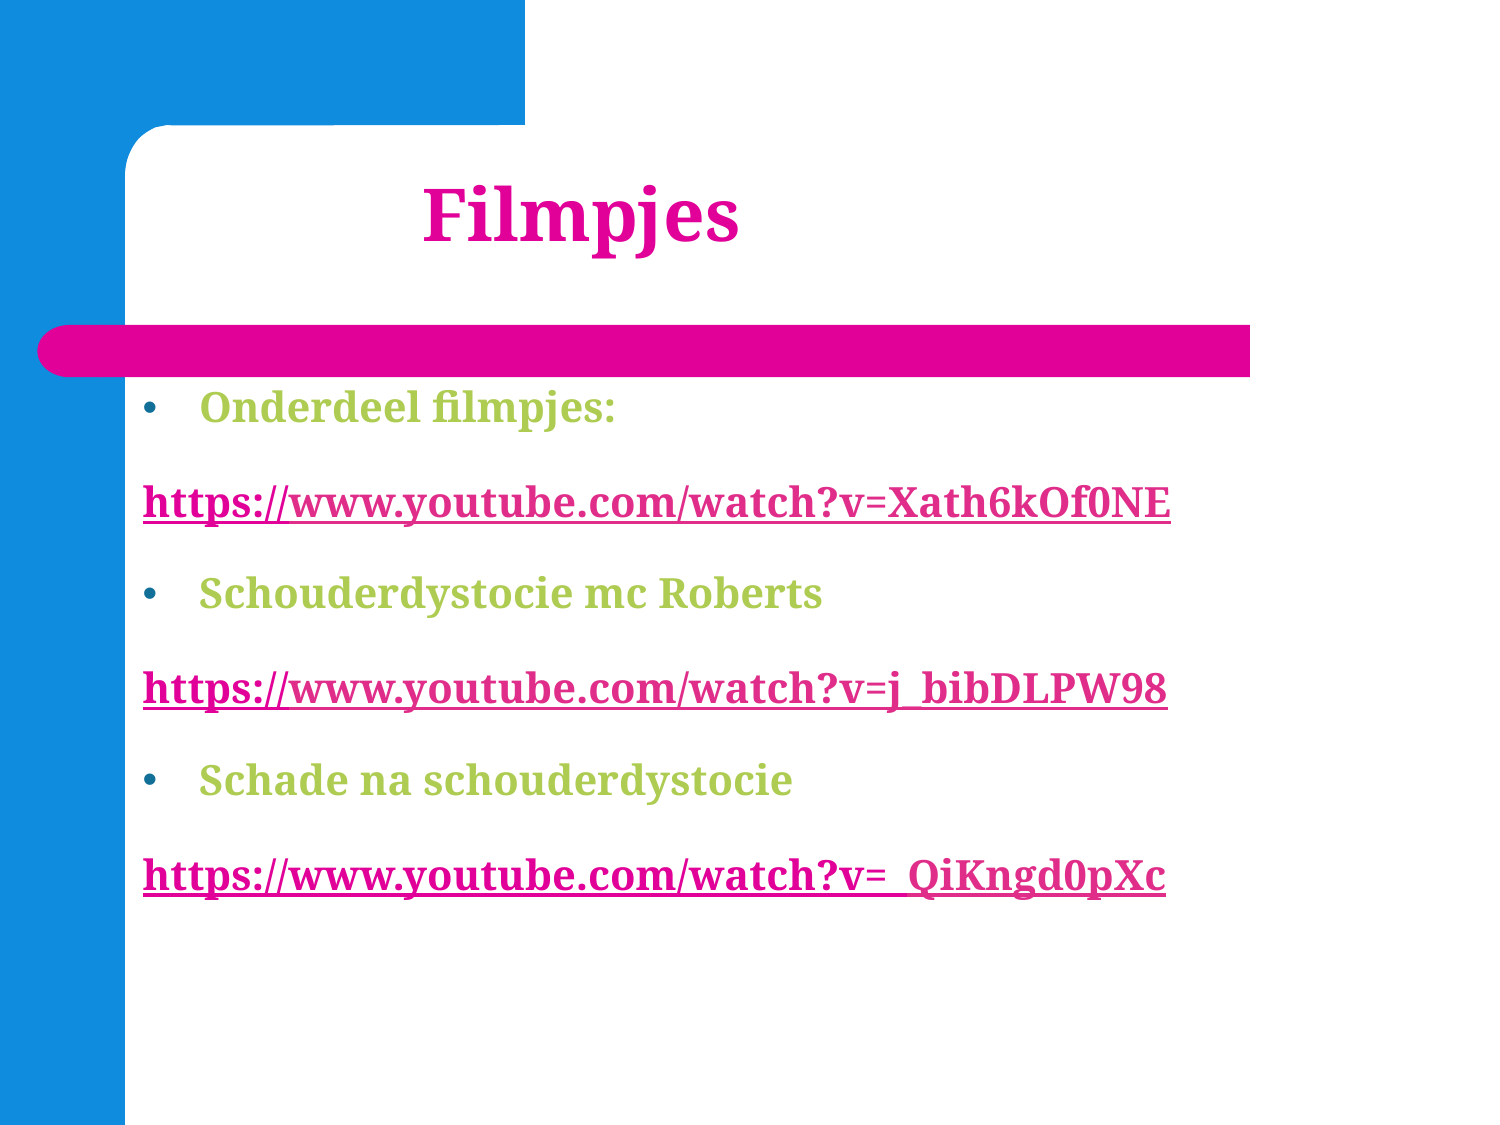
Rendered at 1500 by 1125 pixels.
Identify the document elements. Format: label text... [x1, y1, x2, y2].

text_box Onderdeel filmpjes: https://www.youtube.com/watch?v=Xath6kOf0NE Schouderdystocie mc Roberts https://www.youtube.com/watch?v=j_bibDLPW98 Schade na schouderdystocie https://www.youtube.com/watch?v=_QiKngd0pXc [53, 284, 1500, 953]
text_box Filmpjes [407, 160, 756, 264]
